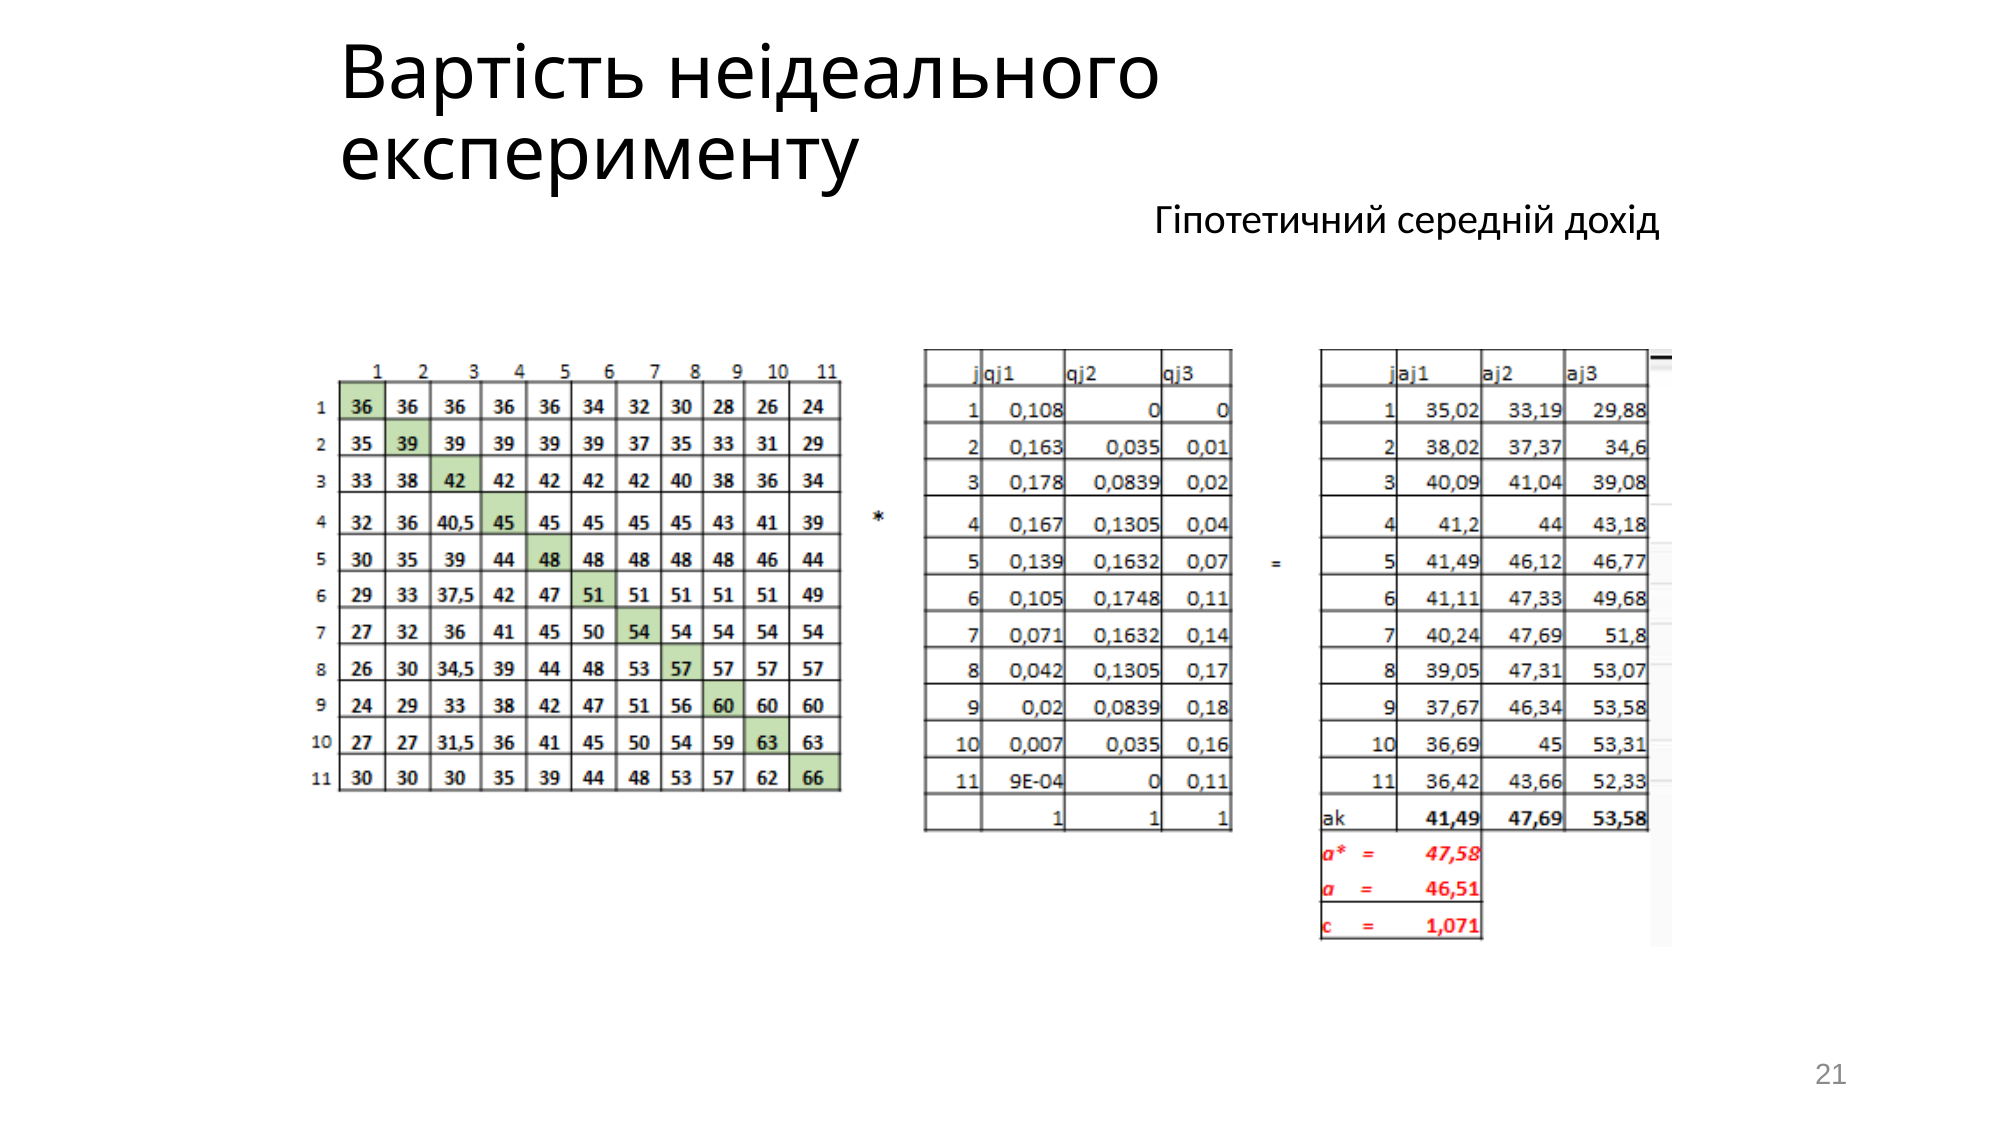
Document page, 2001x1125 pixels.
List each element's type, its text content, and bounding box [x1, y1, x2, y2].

slide_number 21 [1412, 1042, 1863, 1103]
title Вартість неідеального експерименту [324, 45, 1675, 185]
list Гіпотетичний середній дохід [303, 189, 1675, 1025]
picture [290, 349, 1672, 947]
